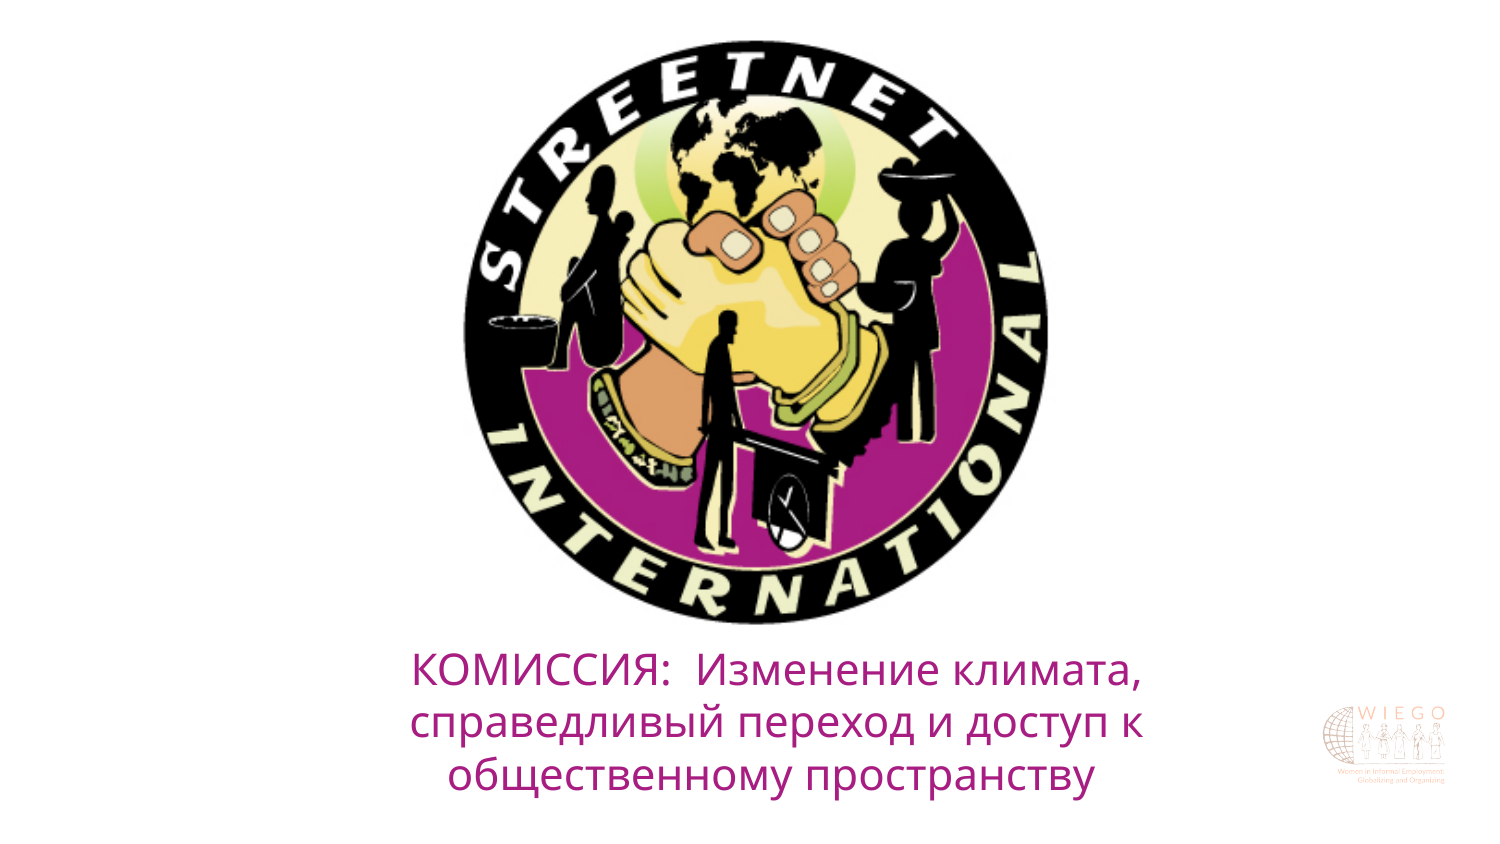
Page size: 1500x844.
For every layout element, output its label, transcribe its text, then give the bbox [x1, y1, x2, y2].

text_box КОМИССИЯ: Изменение климата, справедливый переход и доступ к общественному пространству [232, 626, 1322, 815]
picture [375, 40, 1148, 629]
